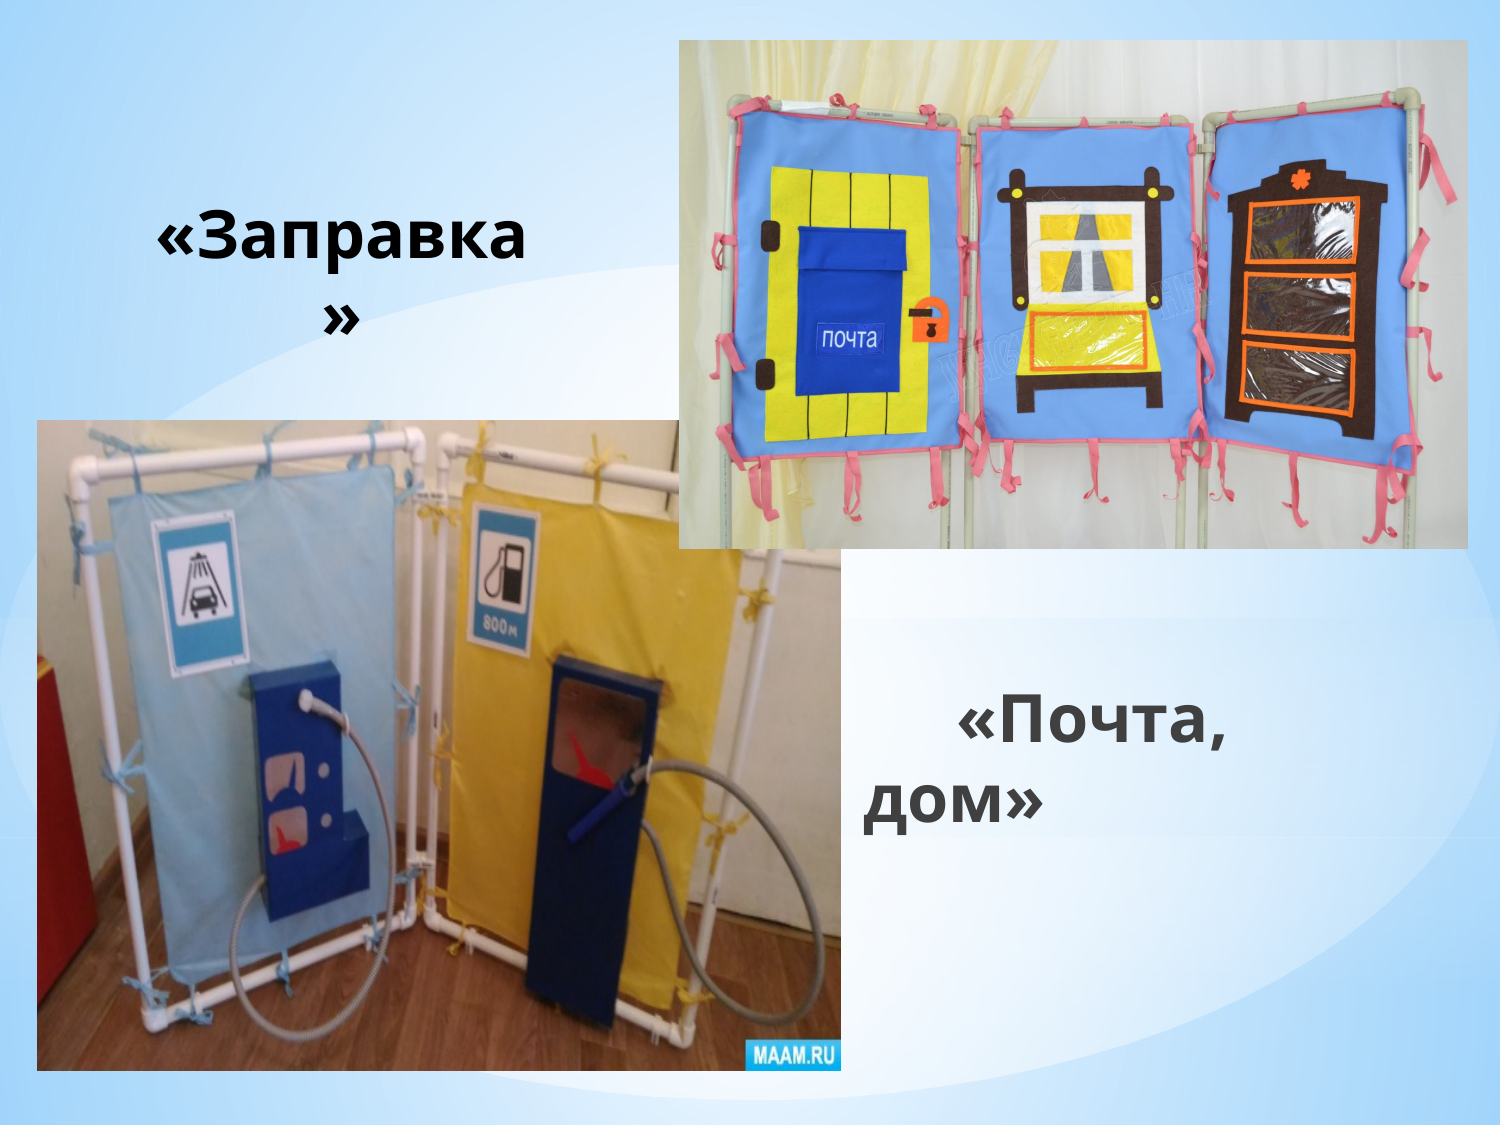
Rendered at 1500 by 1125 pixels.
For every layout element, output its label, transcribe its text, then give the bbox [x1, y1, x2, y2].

title «Заправка» [135, 184, 550, 279]
text_box «Почта, дом» [846, 668, 1341, 764]
picture [678, 40, 1468, 549]
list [36, 420, 841, 1071]
